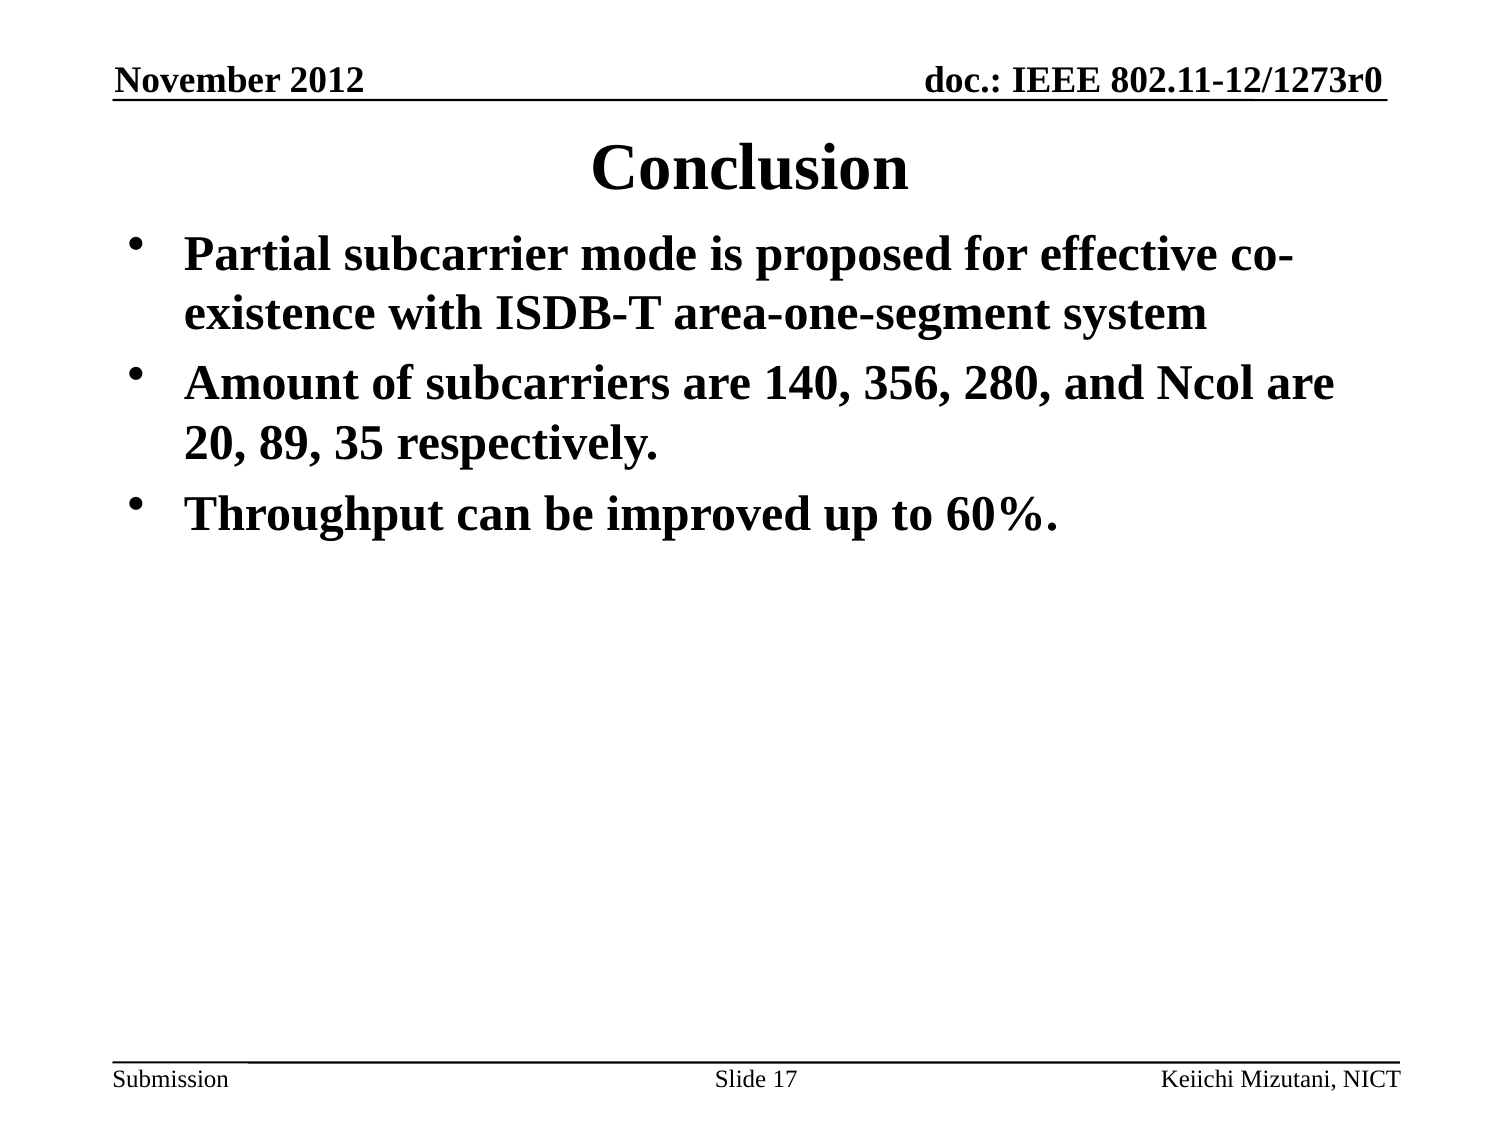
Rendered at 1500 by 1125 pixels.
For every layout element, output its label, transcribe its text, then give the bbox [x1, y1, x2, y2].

title Conclusion [0, 112, 1500, 213]
list Partial subcarrier mode is proposed for effective co-existence with ISDB-T area-one-segment system Amount of subcarriers are 140, 356, 280, and Ncol are 20, 89, 35 respectively. Throughput can be improved up to 60%. [112, 212, 1388, 1001]
footer Keiichi Mizutani, NICT [1157, 1061, 1402, 1093]
slide_number Slide 17 [712, 1061, 800, 1093]
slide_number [114, 54, 368, 101]
